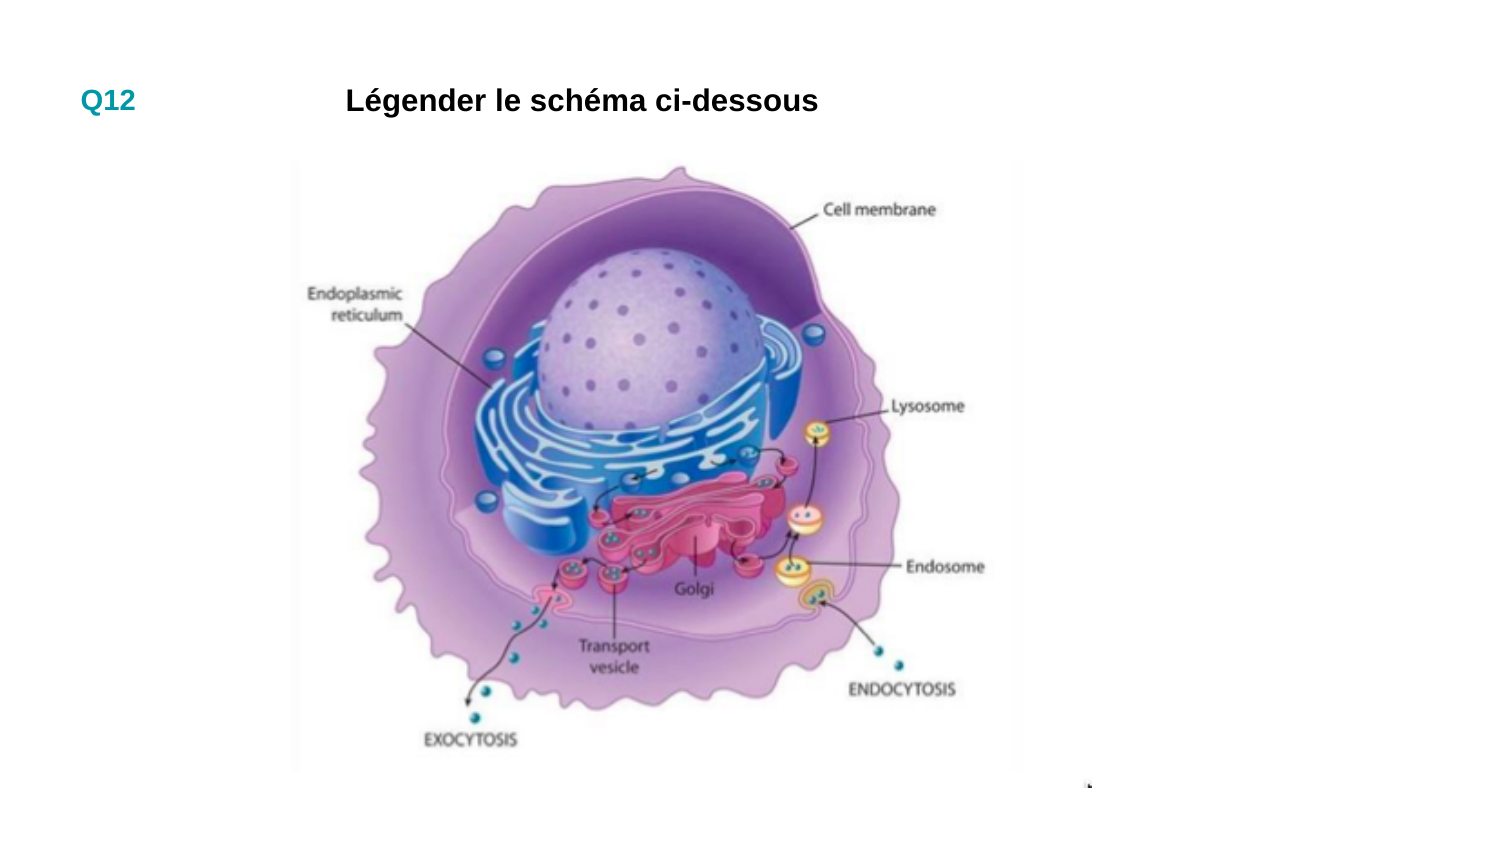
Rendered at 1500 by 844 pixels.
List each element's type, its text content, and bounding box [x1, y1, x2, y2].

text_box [286, 159, 1092, 788]
text_box Q12 [65, 65, 168, 167]
text_box Légender le schéma ci-dessous [330, 65, 1081, 154]
